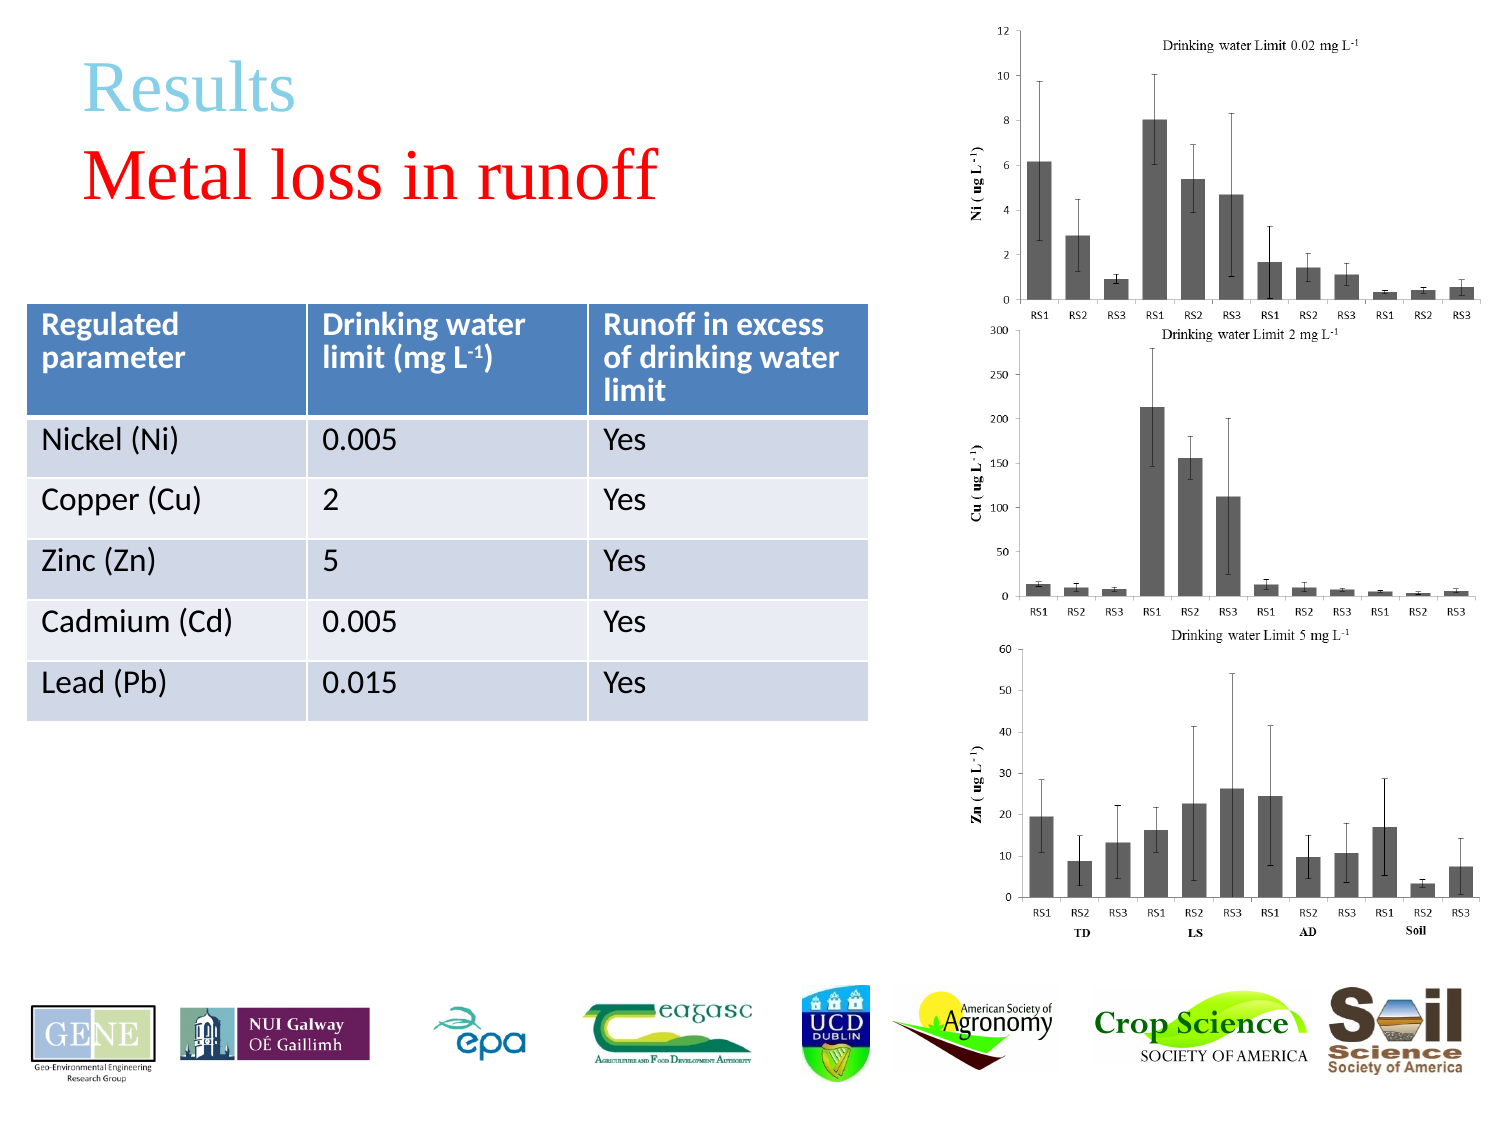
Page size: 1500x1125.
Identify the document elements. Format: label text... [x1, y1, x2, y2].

table_cell 0.015 [308, 662, 587, 721]
picture [950, 22, 1500, 943]
table_cell Yes [589, 420, 868, 477]
table_cell Copper (Cu) [27, 479, 306, 538]
table_cell Yes [589, 662, 868, 721]
table_cell Lead (Pb) [27, 662, 306, 721]
table_cell Yes [589, 540, 868, 599]
table_cell Cadmium (Cd) [27, 601, 306, 660]
table_header Drinking water limit (mg L-1) [308, 304, 587, 415]
table_header Runoff in excess of drinking water limit [589, 304, 868, 415]
table_cell Zinc (Zn) [27, 540, 306, 599]
table_cell 0.005 [308, 420, 587, 477]
text_box Results Metal loss in runoff [82, 38, 945, 249]
table_header Regulated parameter [27, 304, 306, 415]
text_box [30, 984, 1462, 1084]
table_cell 5 [308, 540, 587, 599]
table_cell 0.005 [308, 601, 587, 660]
table_cell Yes [589, 601, 868, 660]
table_cell Nickel (Ni) [27, 420, 306, 477]
table_cell Yes [589, 479, 868, 538]
table_cell 2 [308, 479, 587, 538]
